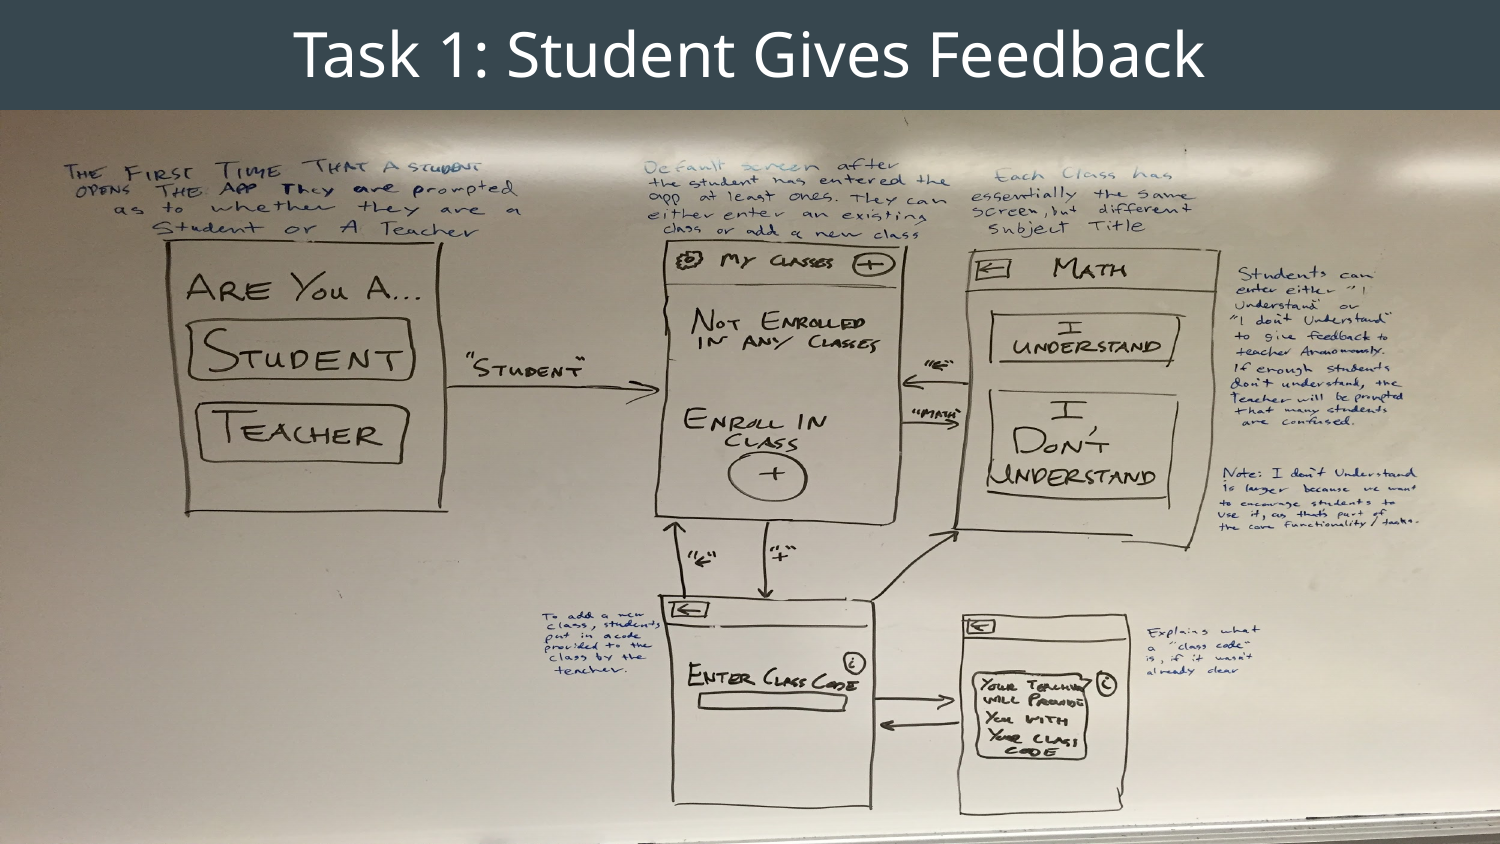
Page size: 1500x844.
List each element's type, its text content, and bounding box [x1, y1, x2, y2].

title Task 1: Student Gives Feedback [51, 0, 1449, 94]
picture [0, 109, 1500, 844]
